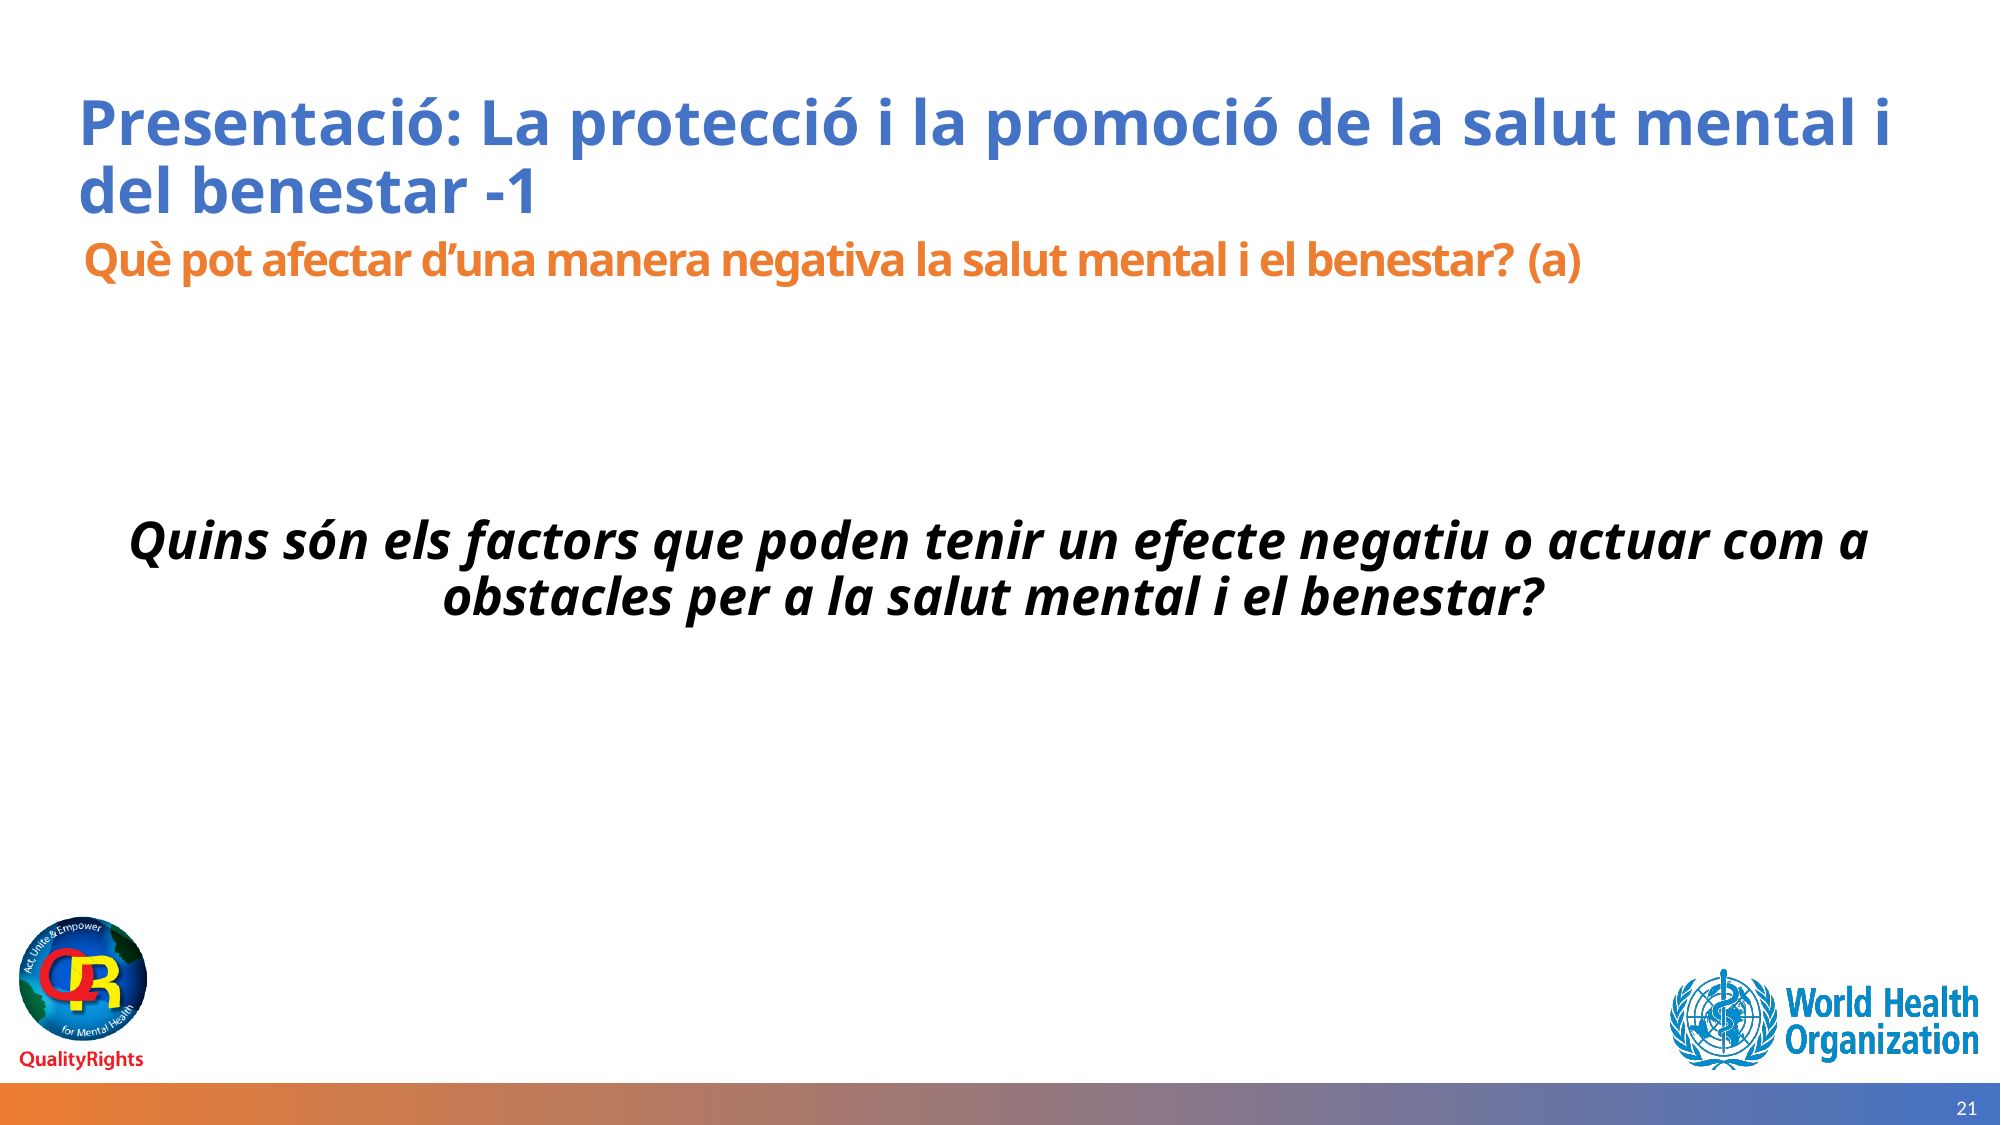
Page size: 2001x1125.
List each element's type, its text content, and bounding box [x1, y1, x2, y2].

picture [1670, 986, 1680, 1010]
picture [1701, 1042, 1722, 1054]
picture [1711, 1031, 1722, 1038]
picture [1744, 1003, 1751, 1016]
picture [1704, 1004, 1712, 1015]
picture [1692, 1031, 1700, 1042]
picture [1701, 986, 1711, 992]
picture [1683, 986, 1698, 1047]
picture [1750, 986, 1762, 1003]
picture [1732, 969, 1978, 1070]
picture [1747, 1019, 1758, 1041]
picture [1689, 993, 1706, 1016]
picture [1860, 1000, 1865, 1012]
picture [1698, 1047, 1750, 1060]
title Presentació: La protecció i la promoció de la salut mental i del benestar -1 [63, 84, 1924, 157]
picture [1716, 1064, 1731, 1070]
picture [1742, 1019, 1751, 1034]
picture [1706, 1038, 1722, 1046]
picture [1758, 1004, 1765, 1035]
picture [1711, 995, 1721, 1004]
picture [0, 899, 162, 1083]
picture [1704, 1019, 1711, 1031]
picture [1670, 1030, 1715, 1070]
list Quins són els factors que poden tenir un efecte negatiu o actuar com a obstacles per a la salut mental i el benestar? [83, 290, 1917, 986]
picture [1958, 1000, 1962, 1012]
picture [1738, 1019, 1744, 1030]
picture [1725, 1042, 1747, 1054]
picture [1747, 992, 1758, 1016]
list Què pot afectar d’una manera negativa la salut mental i el benestar? (a) [83, 226, 1917, 286]
